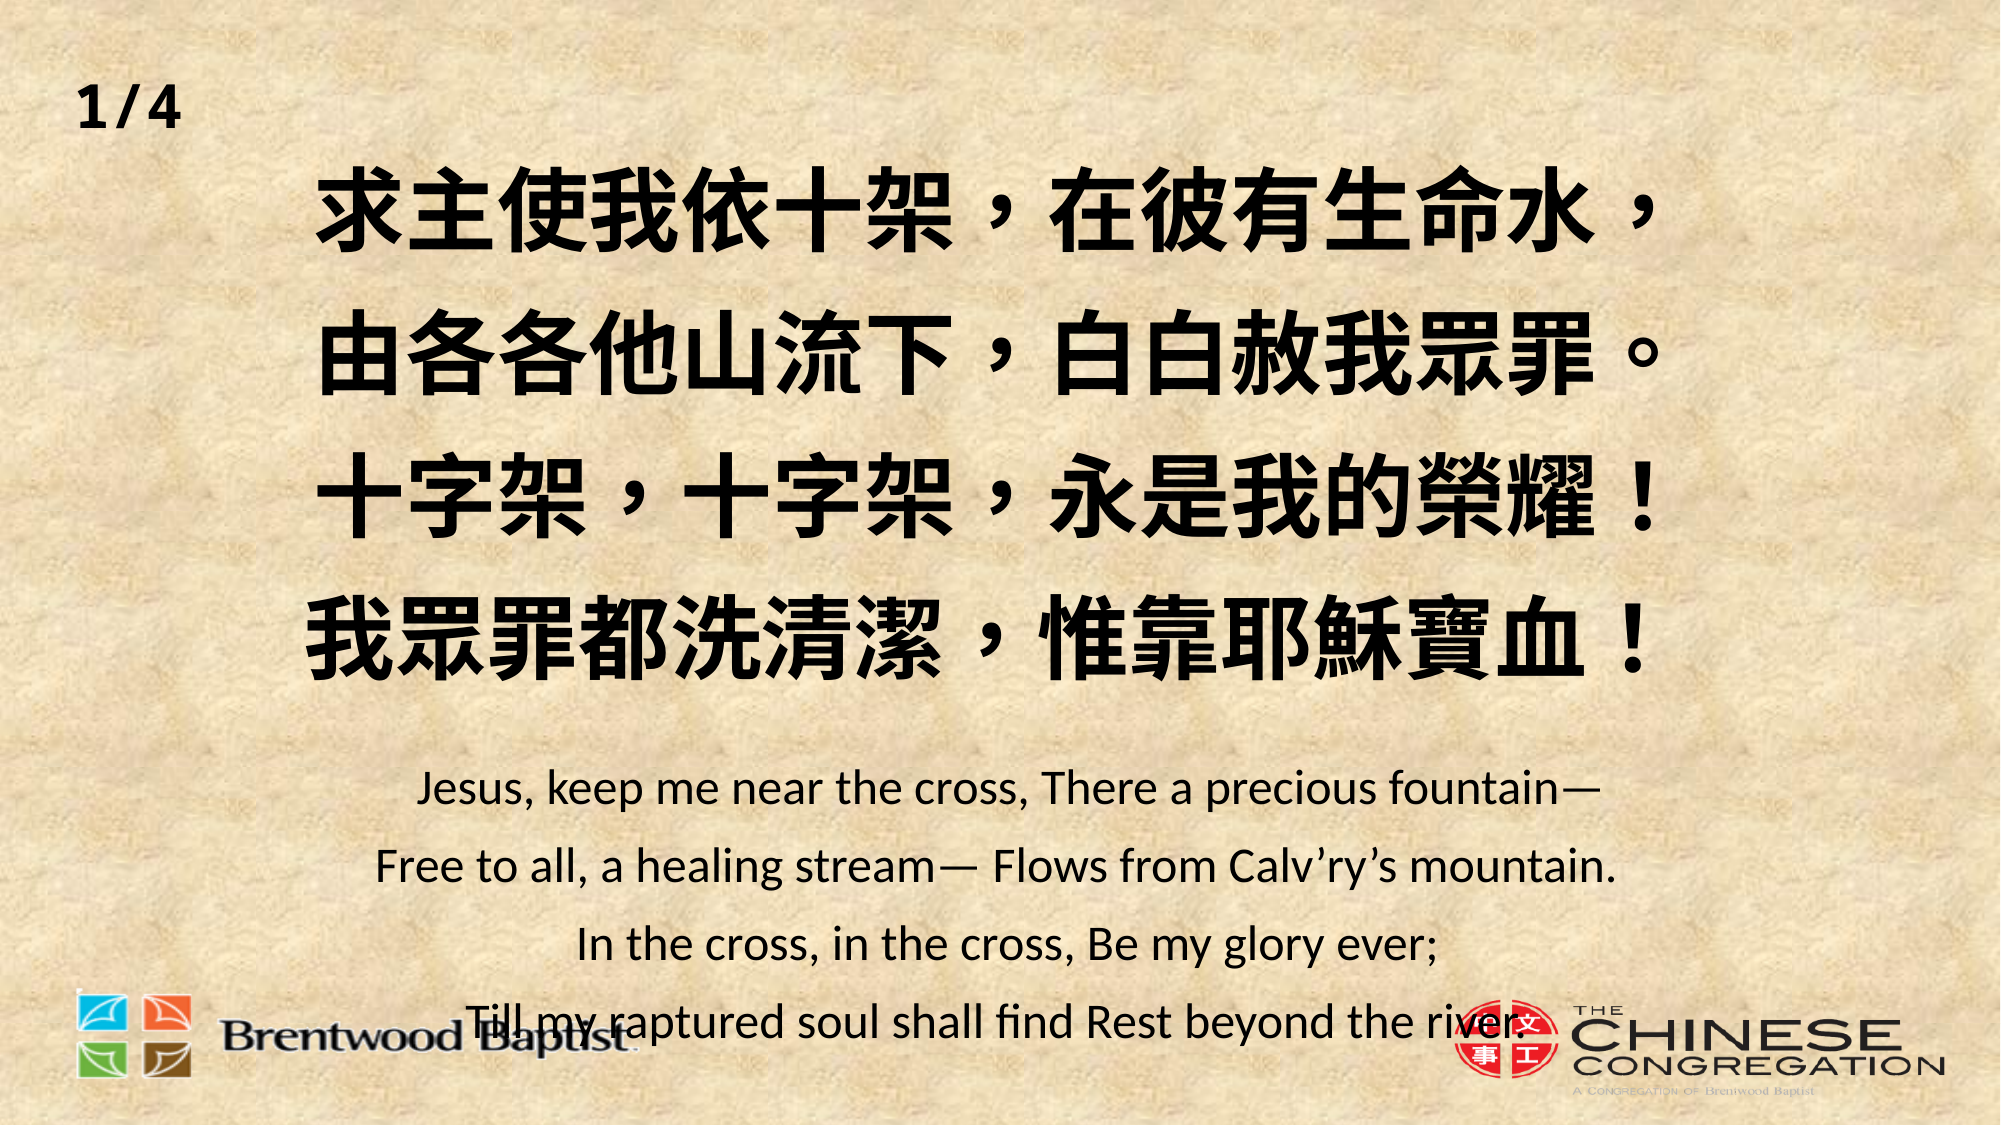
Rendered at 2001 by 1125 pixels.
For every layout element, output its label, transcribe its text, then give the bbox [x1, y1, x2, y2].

text_box 1/4 [58, 59, 198, 148]
picture [0, 0, 2001, 1125]
title 求主使我依十架，在彼有生命水，由各各他山流下，白白赦我眾罪。 十字架，十字架，永是我的榮耀！我眾罪都洗清潔，惟靠耶穌寶血！ Jesus, keep me near the cross, There a precious fountain— Free to all, a healing stream— Flows from Calv’ry’s mountain. In the cross, in the cross, Be my glory ever; Till my raptured soul shall find Rest beyond the river. [283, 195, 1722, 1063]
